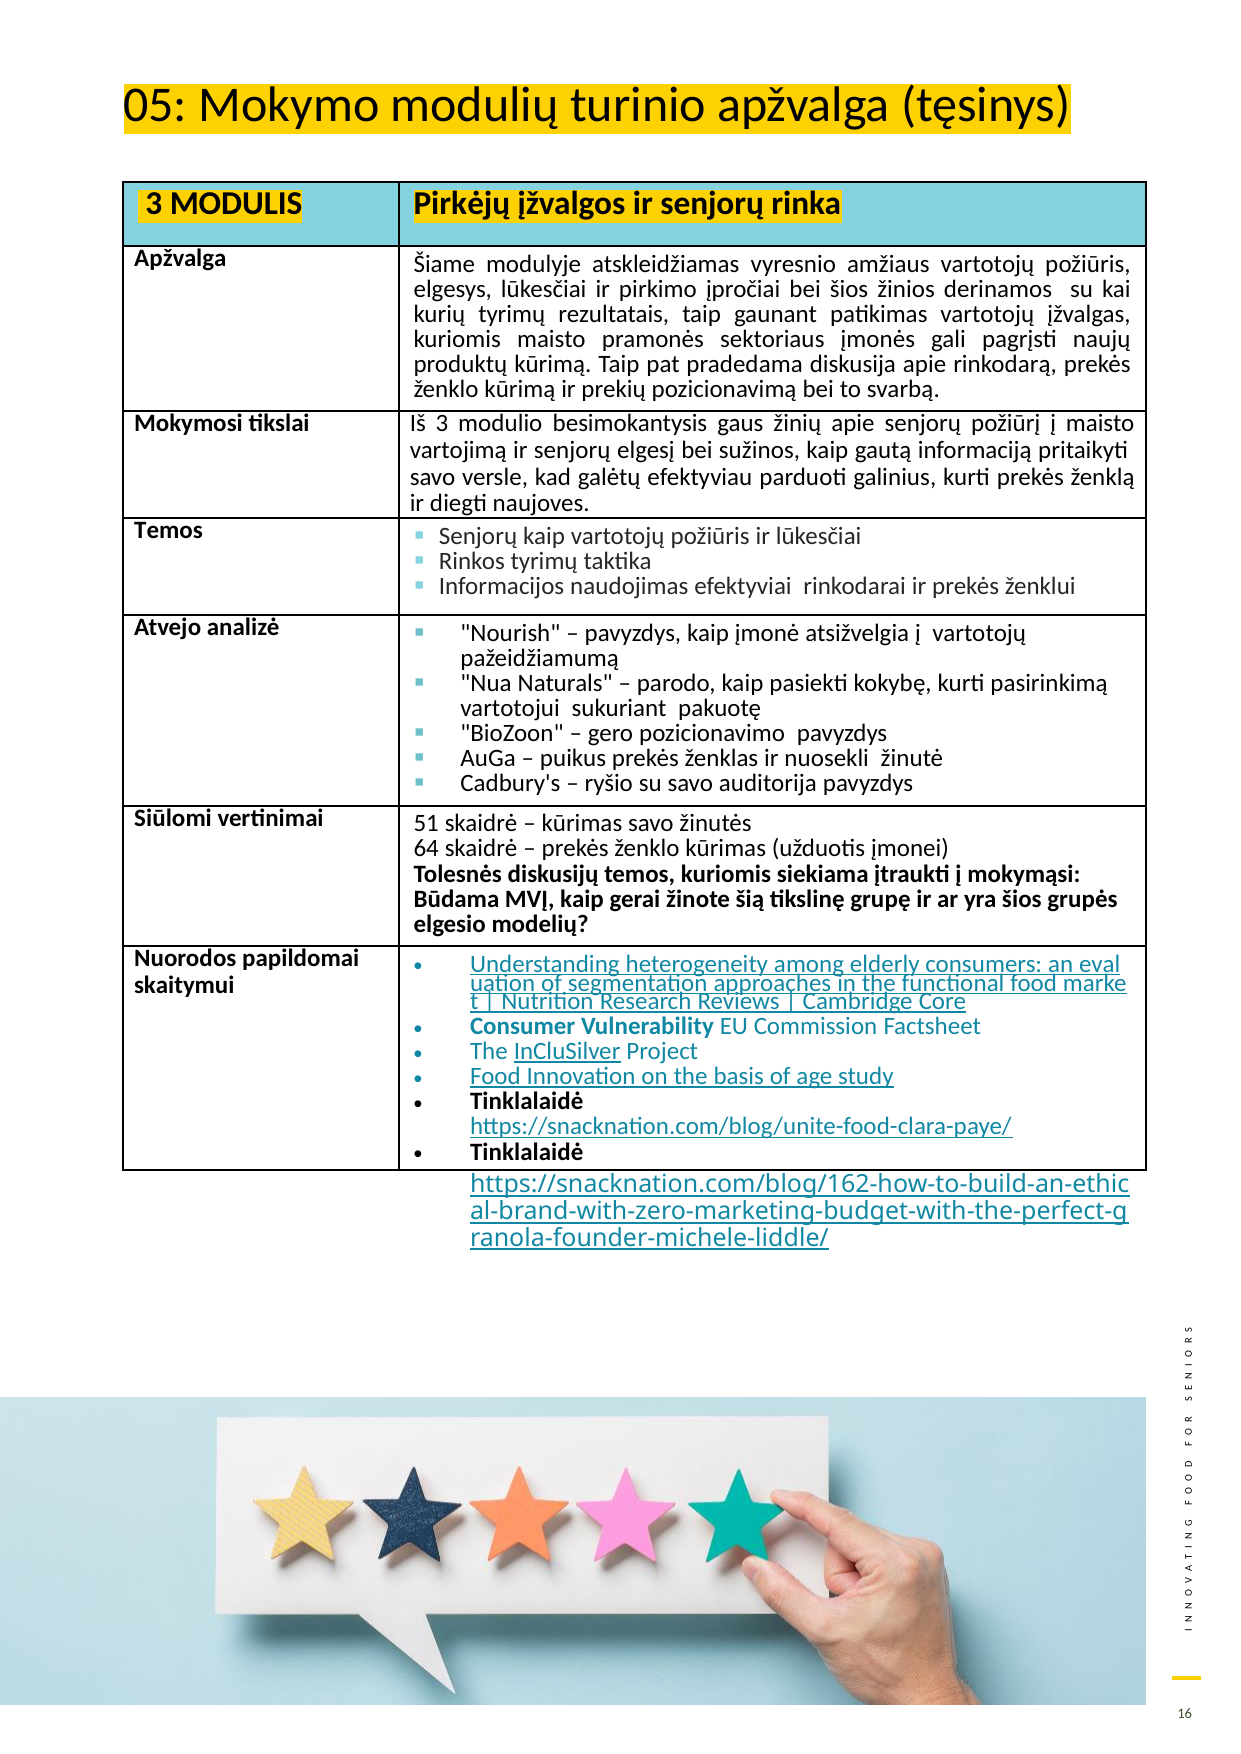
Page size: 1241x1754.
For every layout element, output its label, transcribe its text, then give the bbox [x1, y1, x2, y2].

table_cell Temos [124, 519, 398, 614]
table_header Pirkėjų įžvalgos ir senjorų rinka [400, 183, 1145, 245]
table_cell Apžvalga [124, 247, 398, 410]
table_cell Iš 3 modulio besimokantysis gaus žinių apie senjorų požiūrį į maisto vartojimą ir senjorų elgesį bei sužinos, kaip gautą informaciją pritaikyti savo versle, kad galėtų efektyviau parduoti galinius, kurti prekės ženklą ir diegti naujoves. [400, 412, 1145, 517]
table_cell Šiame modulyje atskleidžiamas vyresnio amžiaus vartotojų požiūris, elgesys, lūkesčiai ir pirkimo įpročiai bei šios žinios derinamos su kai kurių tyrimų rezultatais, taip gaunant patikimas vartotojų įžvalgas, kuriomis maisto pramonės sektoriaus įmonės gali pagrįsti naujų produktų kūrimą. Taip pat pradedama diskusija apie rinkodarą, prekės ženklo kūrimą ir prekių pozicionavimą bei to svarbą. [400, 247, 1145, 410]
table_header 3 MODULIS [124, 183, 398, 245]
list 05: Mokymo modulių turinio apžvalga (tęsinys) [108, 71, 1146, 159]
table_cell 51 skaidrė – kūrimas savo žinutės 64 skaidrė – prekės ženklo kūrimas (užduotis įmonei) Tolesnės diskusijų temos, kuriomis siekiama įtraukti į mokymąsi: Būdama MVĮ, kaip gerai žinote šią tikslinę grupę ir ar yra šios grupės elgesio modelių? [400, 807, 1145, 945]
table_cell Siūlomi vertinimai [124, 807, 398, 945]
table_cell Nuorodos papildomai skaitymui [124, 947, 398, 1169]
table_cell Mokymosi tikslai [124, 412, 398, 517]
table_cell Understanding heterogeneity among elderly consumers: an evaluation of segmentation approaches in the functional food market | Nutrition Research Reviews | Cambridge Core Consumer Vulnerability EU Commission Factsheet The InCluSilver Project Food Innovation on the basis of age study Tinklalaidė https://snacknation.com/blog/unite-food-clara-paye/ Tinklalaidė https://snacknation.com/blog/162-how-to-build-an-ethical-brand-with-zero-marketing-budget-with-the-perfect-granola-founder-michele-liddle/ [400, 947, 1145, 1169]
table_cell Senjorų kaip vartotojų požiūris ir lūkesčiai Rinkos tyrimų taktika Informacijos naudojimas efektyviai rinkodarai ir prekės ženklui [400, 519, 1145, 614]
table_cell "Nourish" – pavyzdys, kaip įmonė atsižvelgia į vartotojų pažeidžiamumą "Nua Naturals" – parodo, kaip pasiekti kokybę, kurti pasirinkimą vartotojui sukuriant pakuotę "BioZoon" – gero pozicionavimo pavyzdys AuGa – puikus prekės ženklas ir nuosekli žinutė Cadbury's – ryšio su savo auditorija pavyzdys [400, 616, 1145, 805]
table_cell Atvejo analizė [124, 616, 398, 805]
picture [0, 1396, 1146, 1705]
